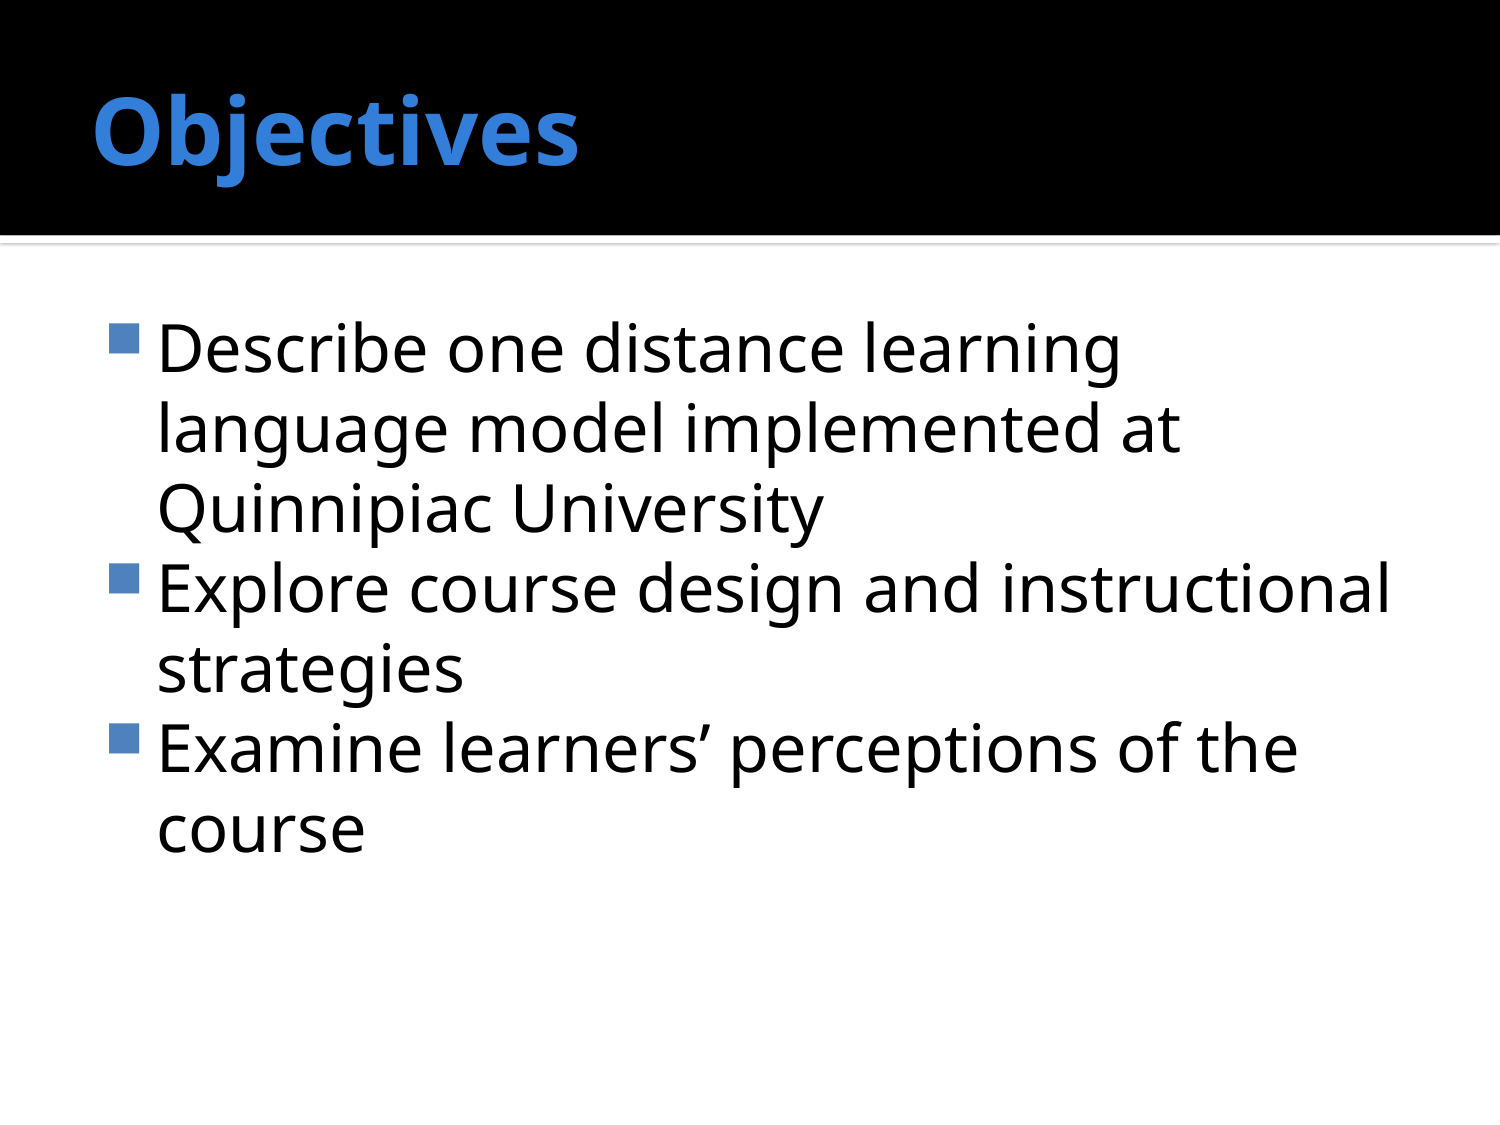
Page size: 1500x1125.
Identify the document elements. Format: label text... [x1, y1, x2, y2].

title Objectives [75, 25, 1425, 231]
list Describe one distance learning language model implemented at Quinnipiac University Explore course design and instructional strategies Examine learners’ perceptions of the course [75, 291, 1425, 1050]
